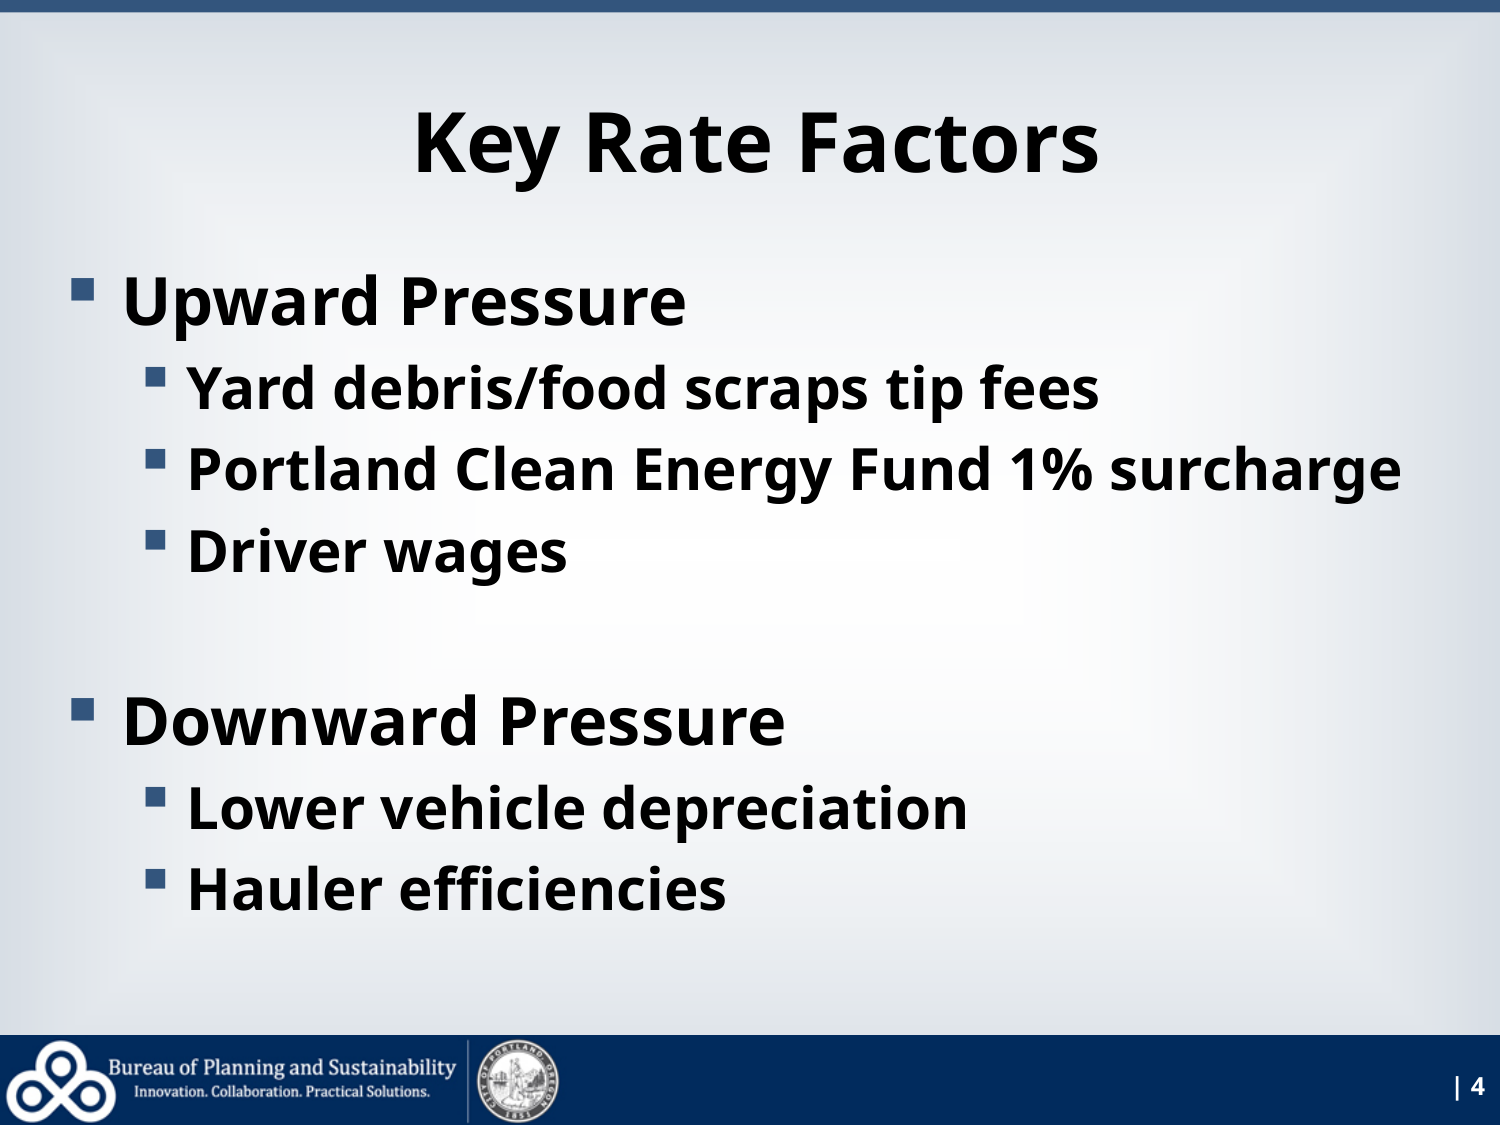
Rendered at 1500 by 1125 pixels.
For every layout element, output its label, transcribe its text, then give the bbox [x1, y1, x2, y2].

list Upward Pressure Yard debris/food scraps tip fees Portland Clean Energy Fund 1% surcharge Driver wages Downward Pressure Lower vehicle depreciation Hauler efficiencies [50, 251, 1463, 998]
title Key Rate Factors [50, 45, 1463, 233]
slide_number | 4 [624, 1062, 1500, 1125]
picture [0, 1035, 1500, 1125]
